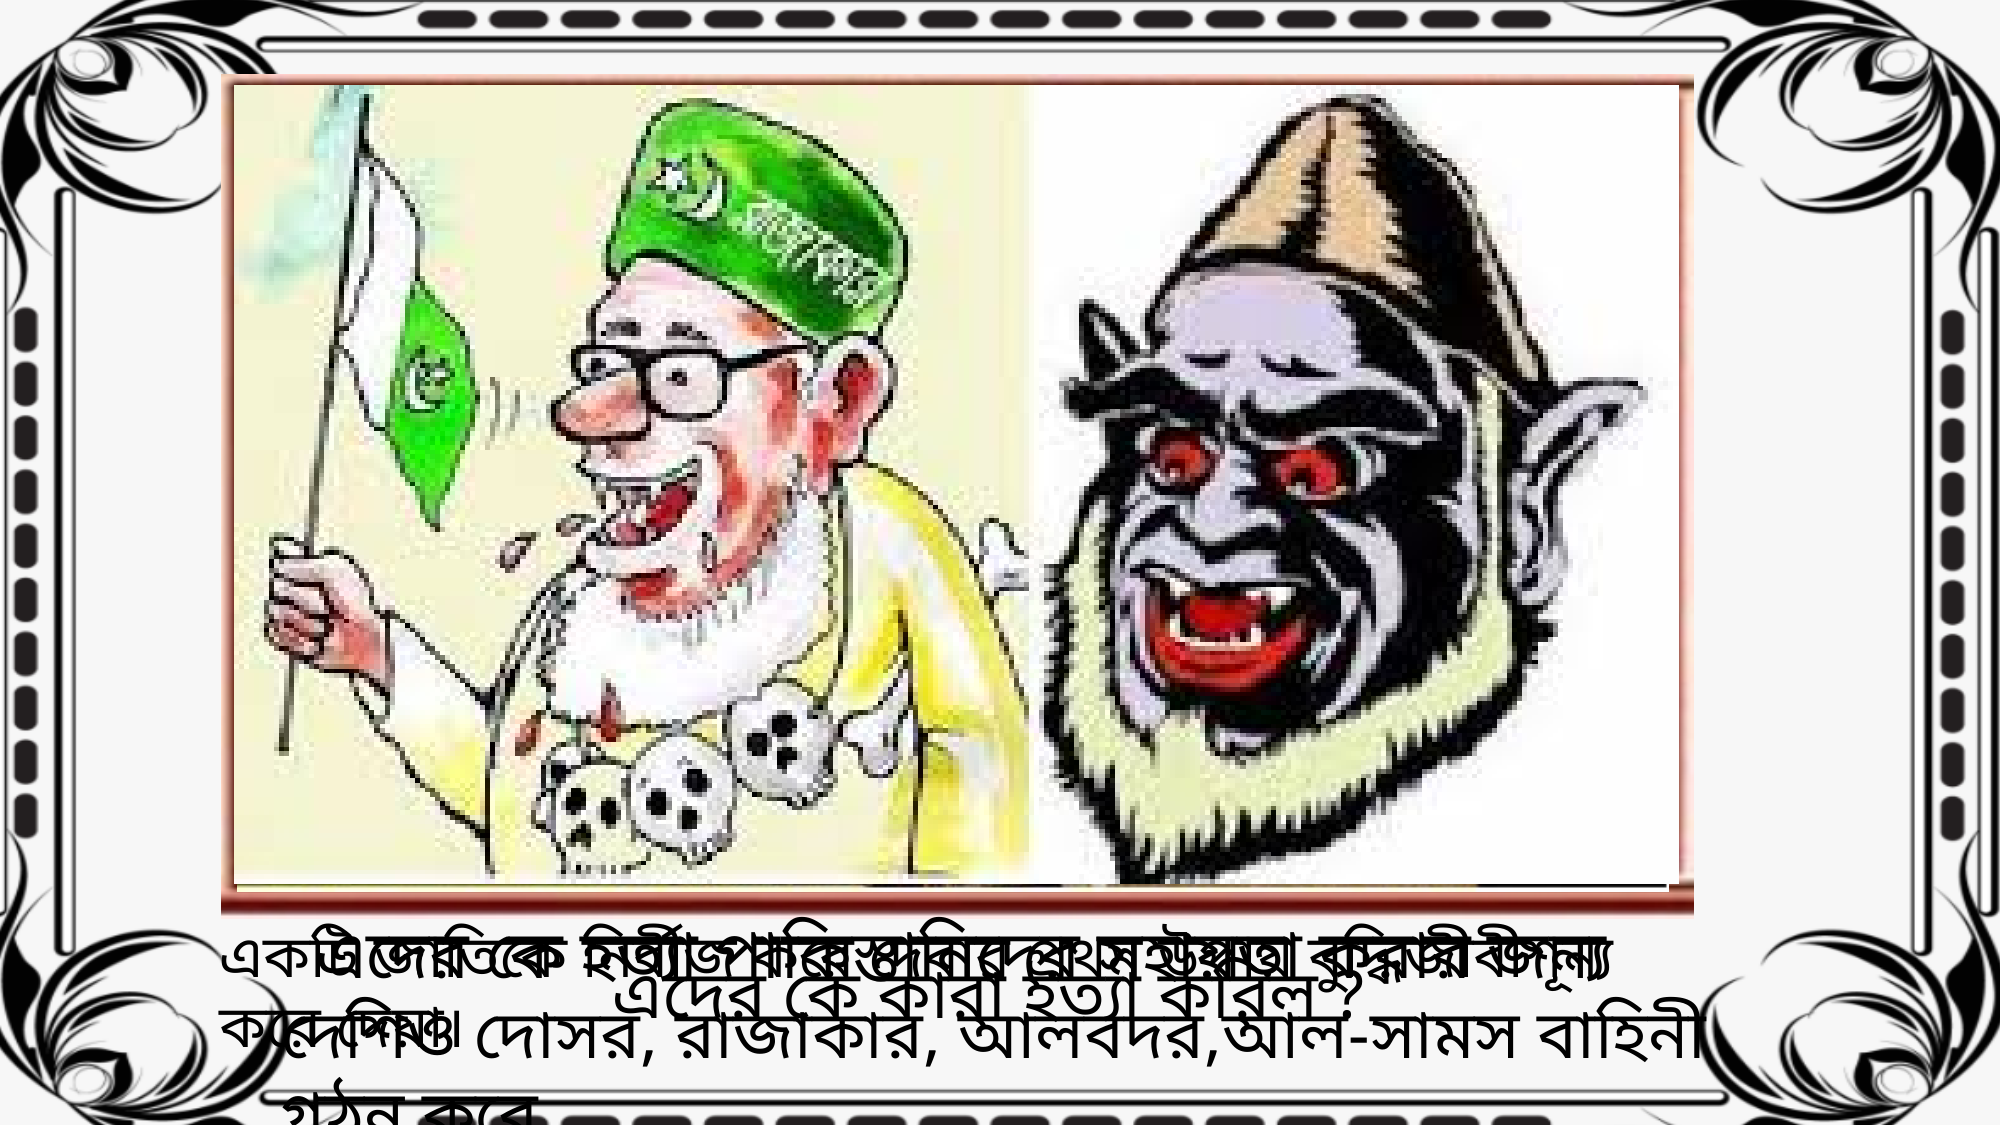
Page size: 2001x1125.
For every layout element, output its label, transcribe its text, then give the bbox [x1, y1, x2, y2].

picture [0, 0, 2000, 1125]
text_box এদের কে হত্যা পাকিস্তানিদের সহায়তা করার জন্য দেশিও দোসর, রাজাকার, আলবদর,আল-সামস বাহিনী গঠন করে [266, 904, 1791, 1125]
text_box একটি জাতিকে নির্বীজ করে দেবার প্রথম উপায় বুদ্ধিজীবীশূন্য করে দেয়া। [204, 912, 1735, 1067]
